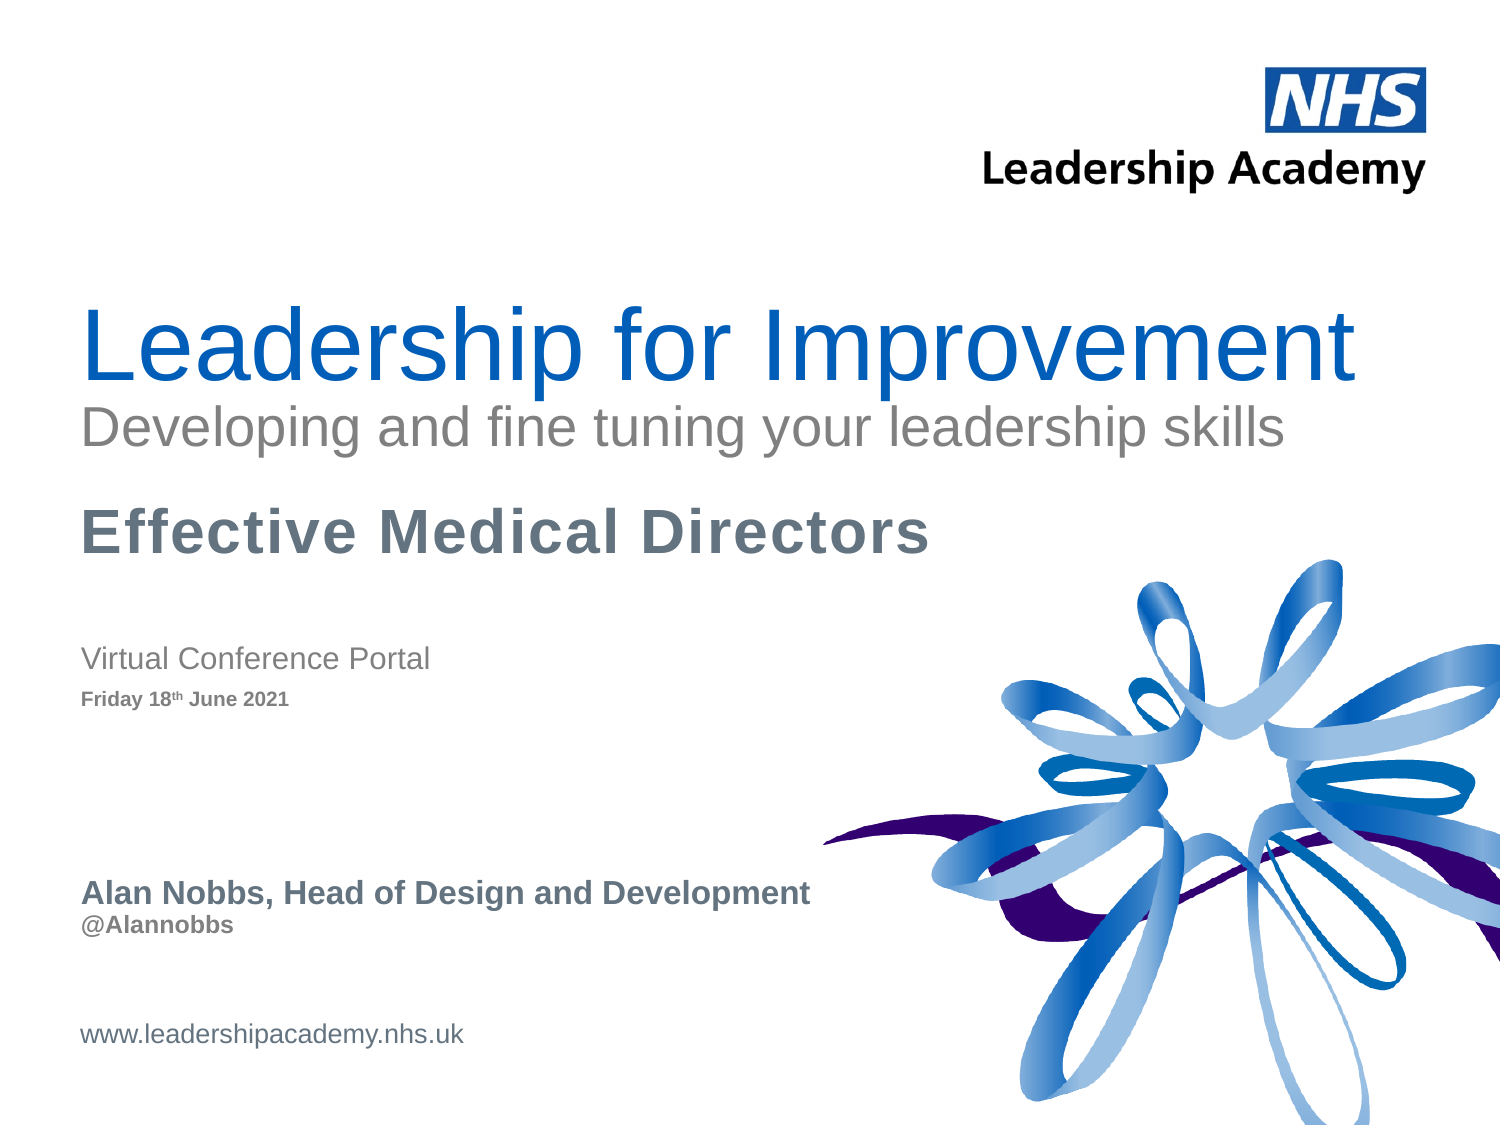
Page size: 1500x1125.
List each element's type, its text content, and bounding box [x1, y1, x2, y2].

subtitle Effective Medical Directors Virtual Conference Portal Friday 18th June 2021 Alan Nobbs, Head of Design and Development @Alannobbs [65, 501, 1377, 1123]
picture [783, 535, 1500, 1125]
picture [974, 60, 1436, 201]
title Leadership for Improvement Developing and fine tuning your leadership skills [65, 290, 1459, 539]
